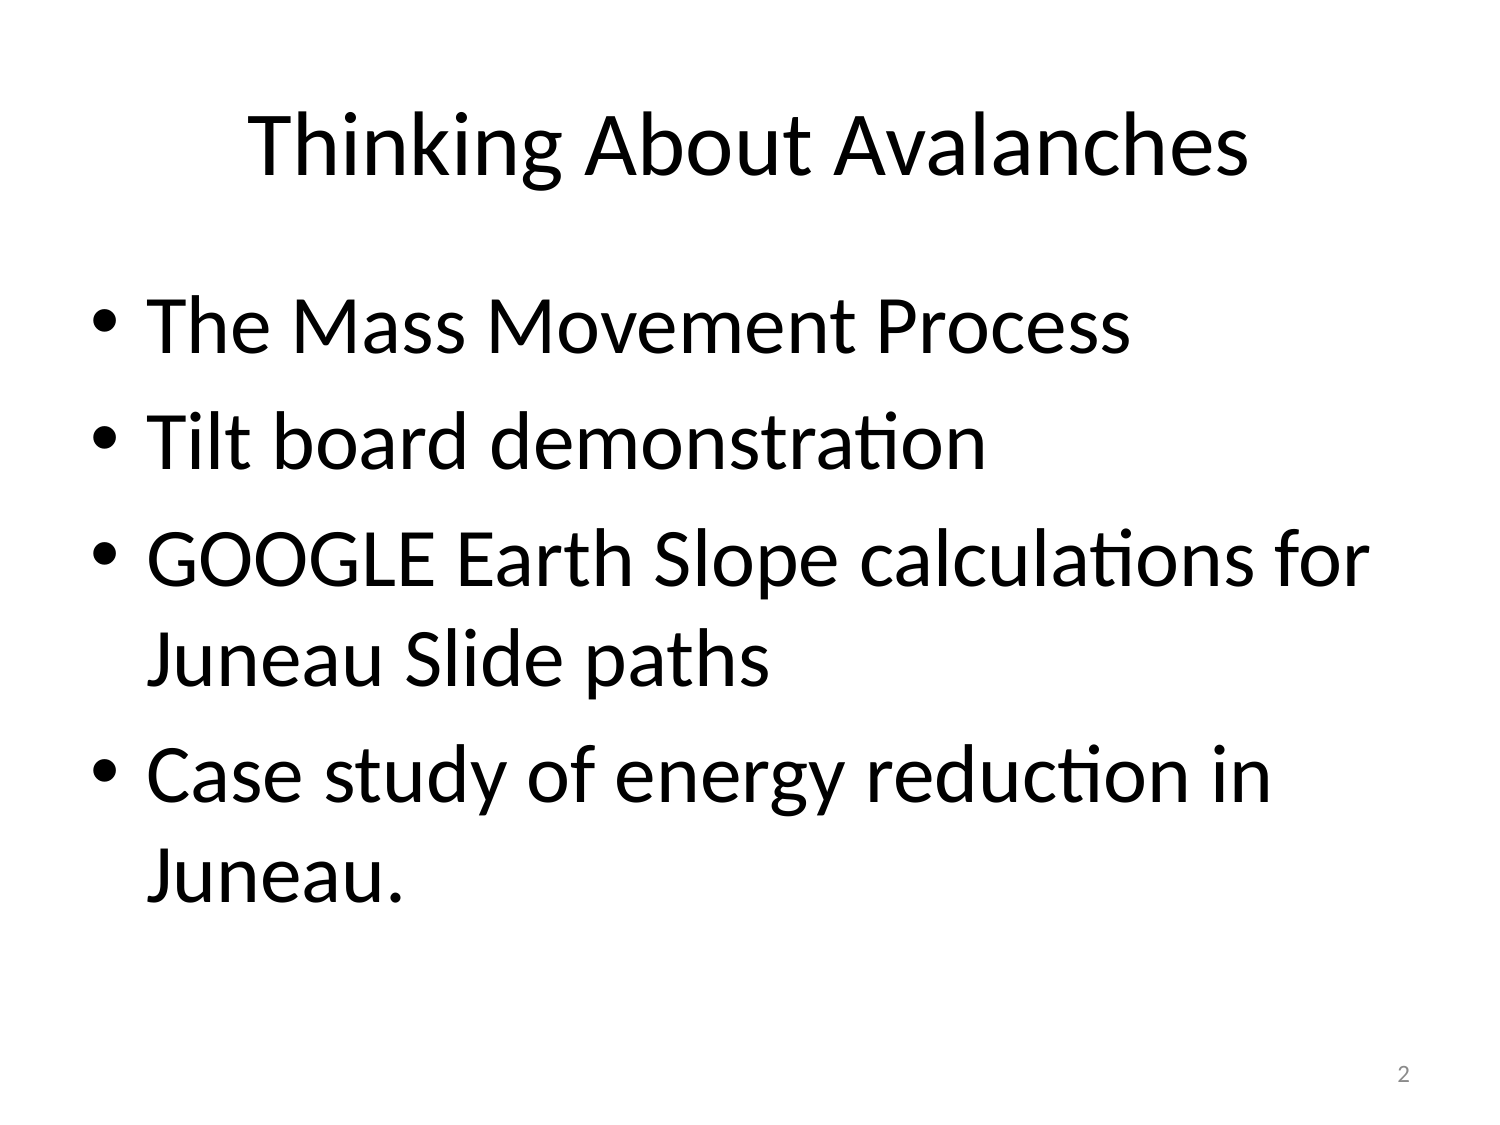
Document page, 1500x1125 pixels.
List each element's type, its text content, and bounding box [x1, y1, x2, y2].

slide_number 2 [1074, 1042, 1425, 1103]
list The Mass Movement Process Tilt board demonstration GOOGLE Earth Slope calculations for Juneau Slide paths Case study of energy reduction in Juneau. [75, 262, 1425, 1005]
title Thinking About Avalanches [75, 45, 1425, 233]
